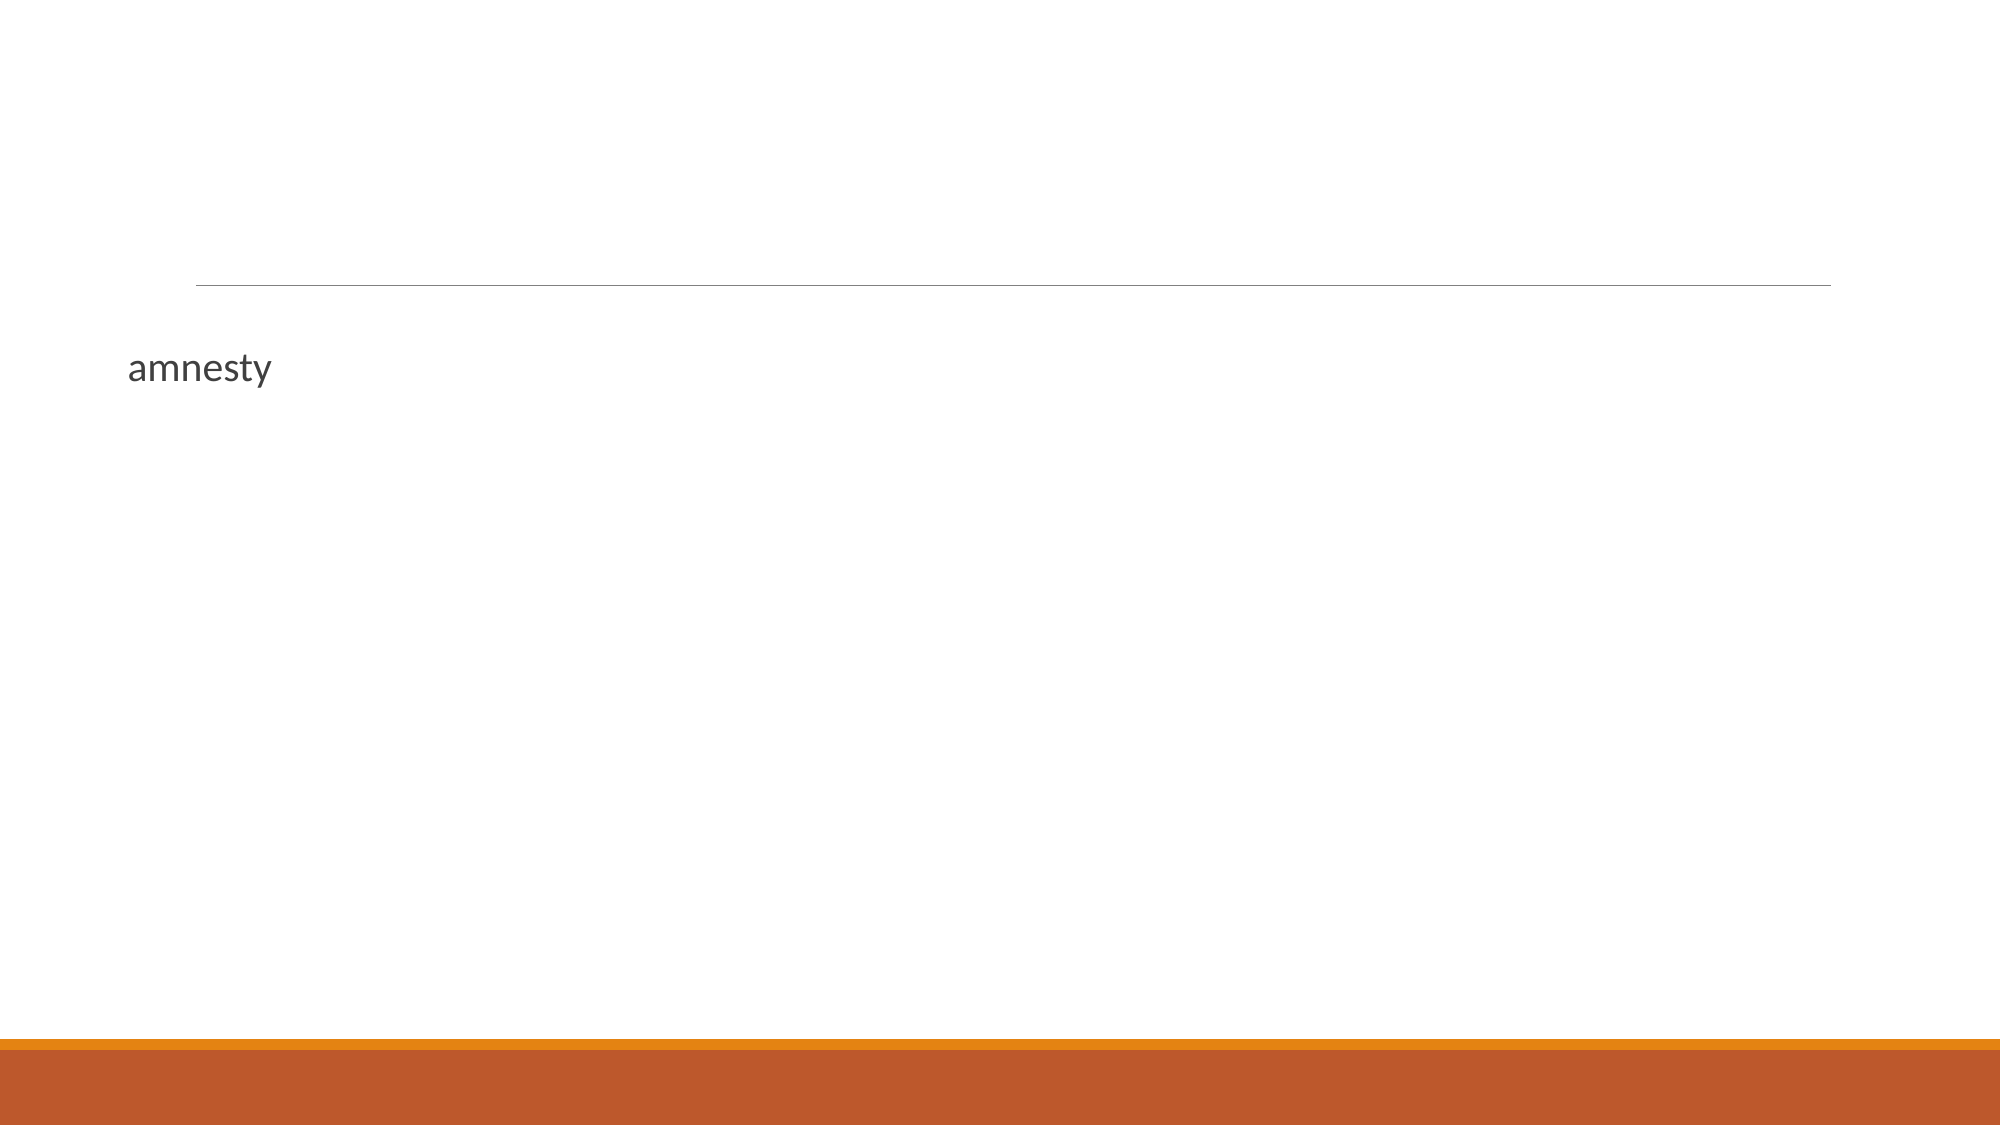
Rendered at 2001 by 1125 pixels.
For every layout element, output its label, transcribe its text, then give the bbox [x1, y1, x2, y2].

list amnesty [112, 338, 1818, 882]
